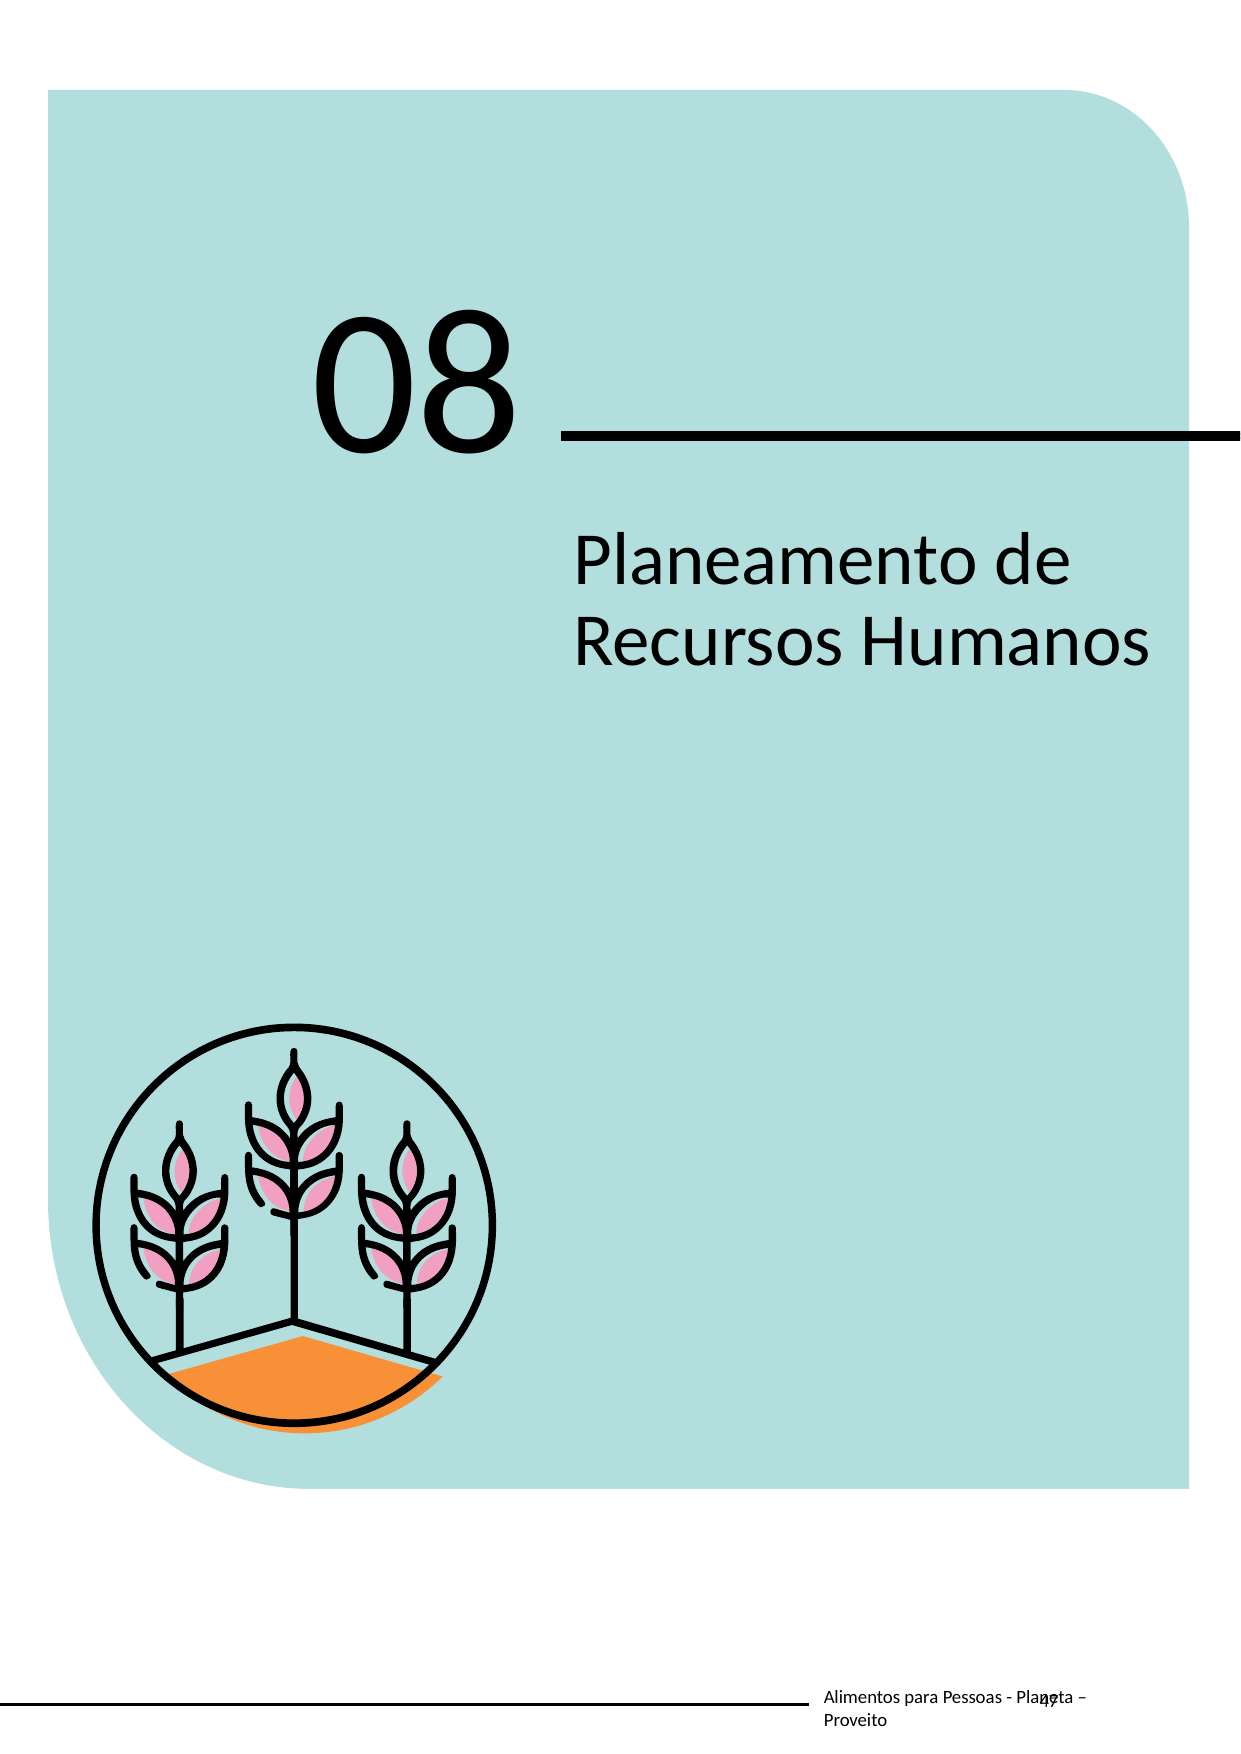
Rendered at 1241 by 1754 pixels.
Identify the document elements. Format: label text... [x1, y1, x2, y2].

list Planeamento de Recursos Humanos [558, 512, 1180, 842]
list 08 [296, 264, 617, 522]
slide_number 47 [1024, 1661, 1187, 1739]
